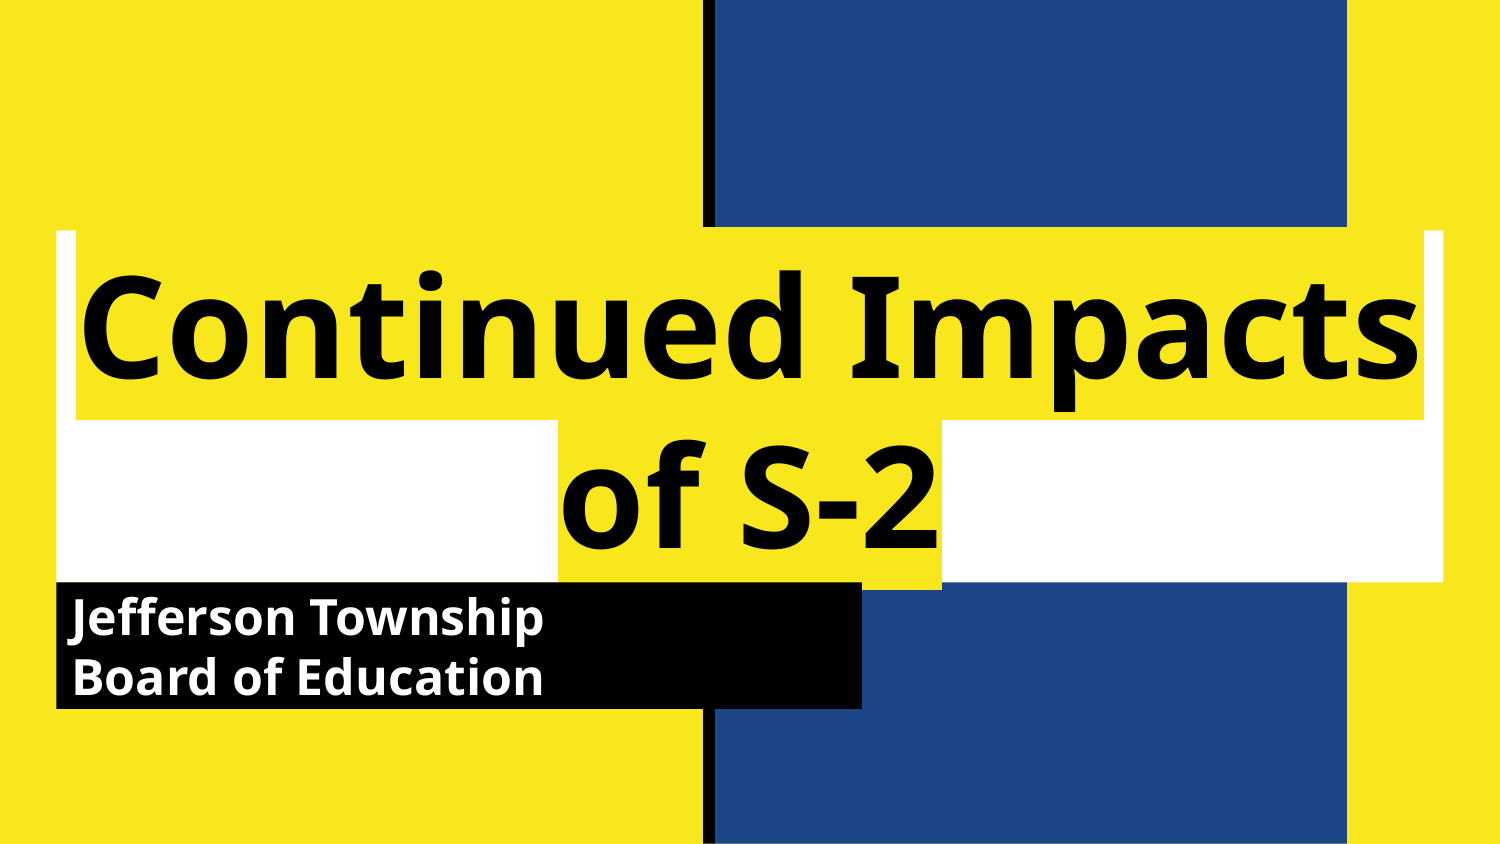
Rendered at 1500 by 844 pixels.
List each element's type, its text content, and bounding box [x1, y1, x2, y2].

subtitle Jefferson Township Board of Education [56, 582, 862, 709]
title Continued Impacts of S-2 [56, 230, 1444, 583]
